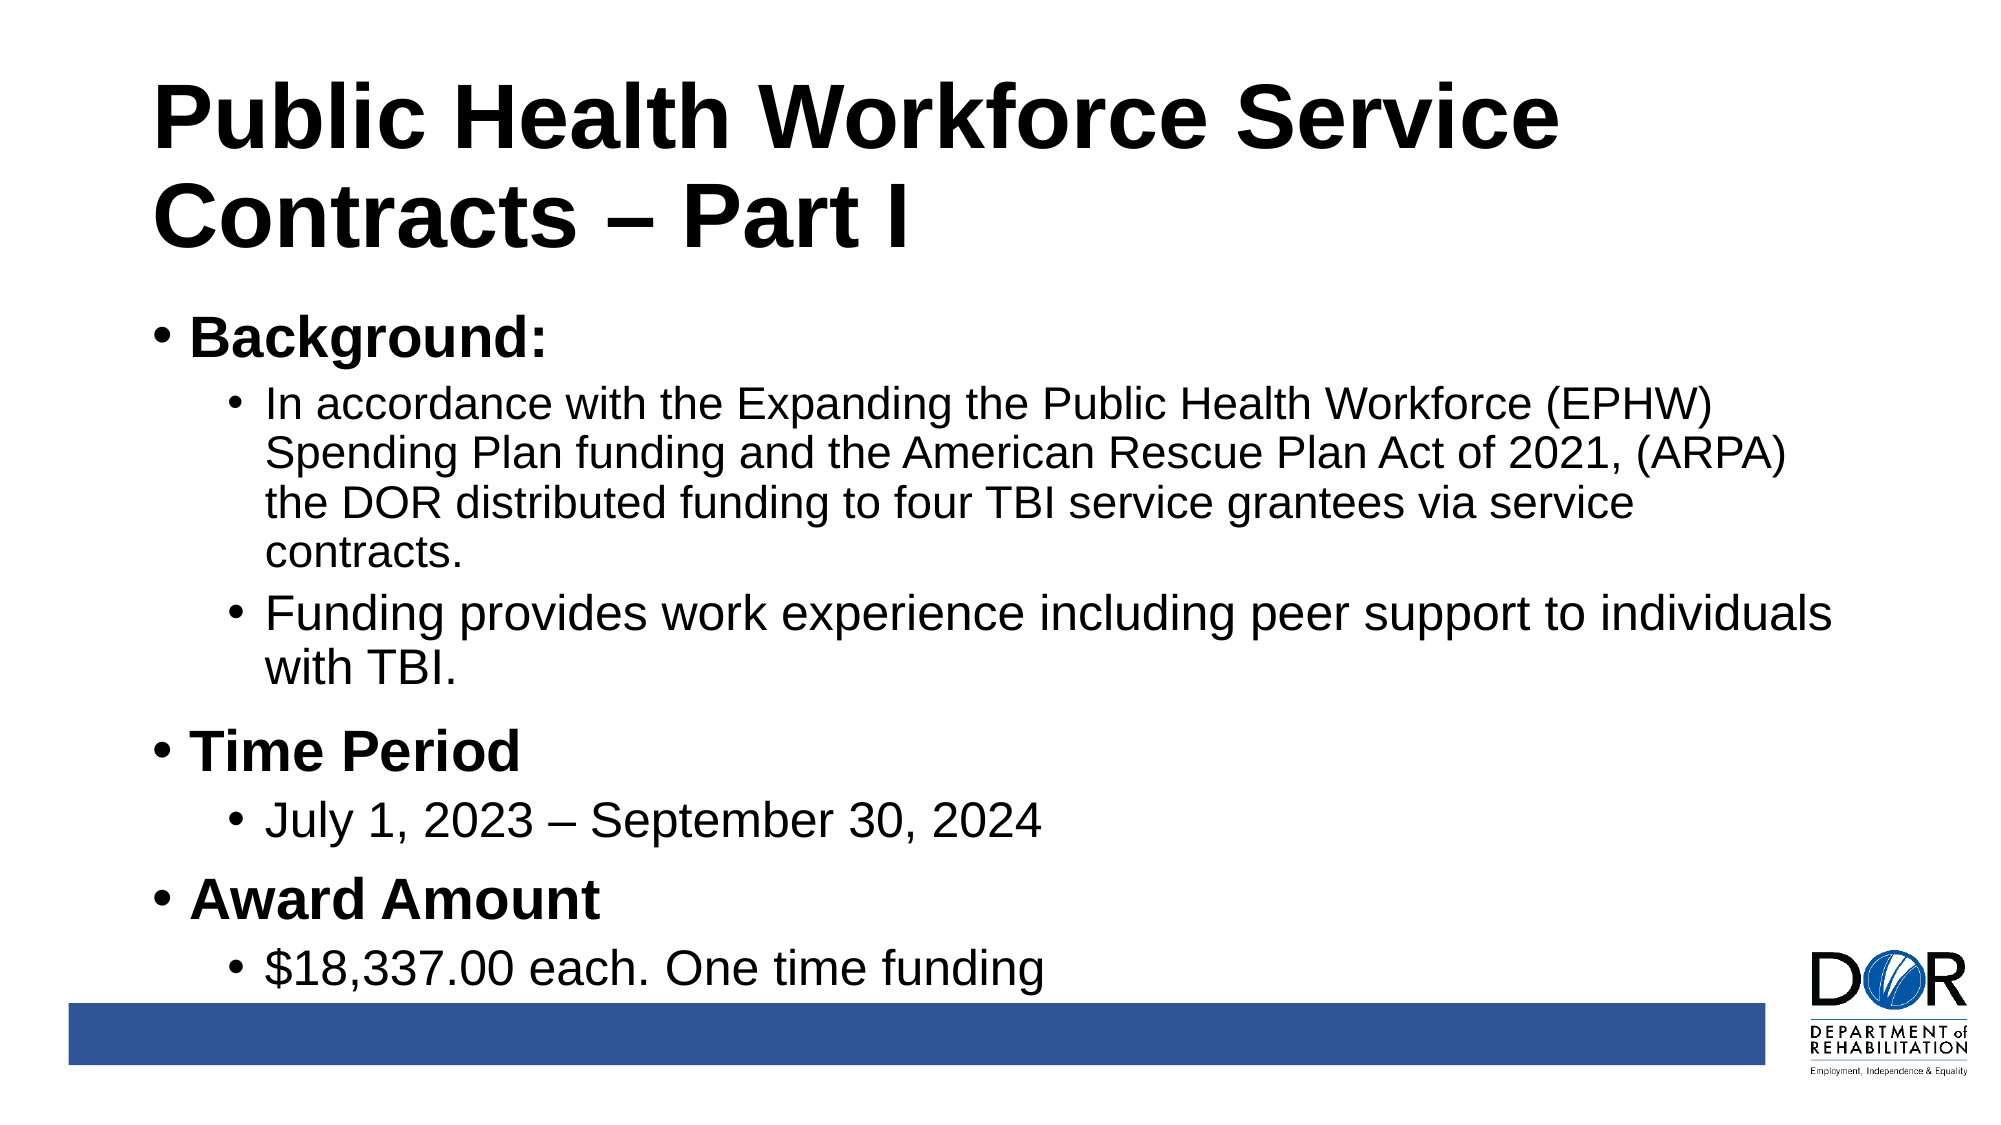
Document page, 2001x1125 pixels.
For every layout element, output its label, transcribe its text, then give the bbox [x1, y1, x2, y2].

title Public Health Workforce Service Contracts – Part I [137, 59, 1863, 278]
list Background: In accordance with the Expanding the Public Health Workforce (EPHW) Spending Plan funding and the American Rescue Plan Act of 2021, (ARPA) the DOR distributed funding to four TBI service grantees via service contracts. Funding provides work experience including peer support to individuals with TBI. Time Period July 1, 2023 – September 30, 2024 Award Amount $18,337.00 each. One time funding [137, 299, 1863, 1014]
picture [1811, 950, 1967, 1076]
text_box [68, 1003, 1766, 1066]
